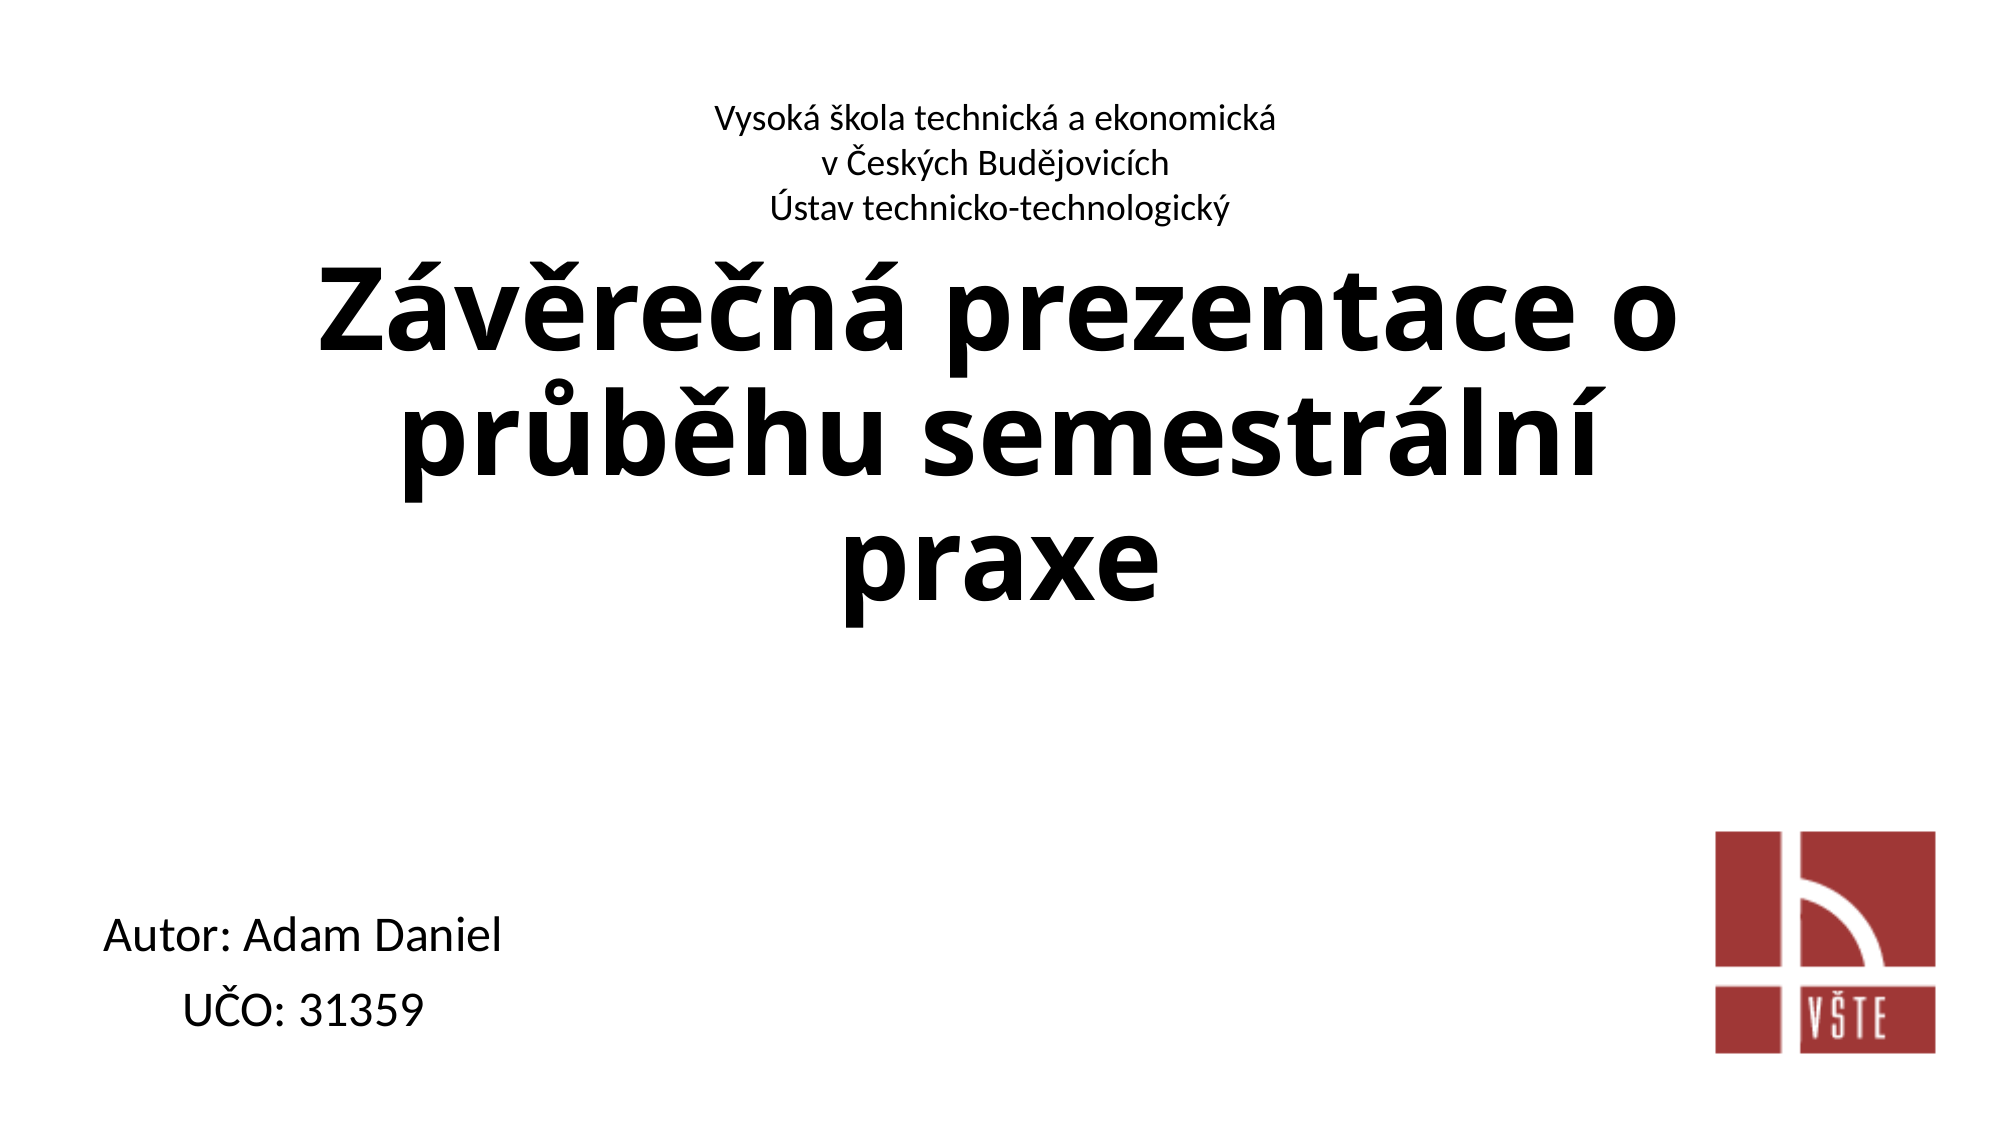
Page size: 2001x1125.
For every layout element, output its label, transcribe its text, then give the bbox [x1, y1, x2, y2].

text_box Vysoká škola technická a ekonomická v Českých Budějovicích Ústav technicko-technologický [635, 85, 1364, 281]
picture [1708, 824, 1946, 1064]
title Závěrečná prezentace o průběhu semestrální praxe [249, 240, 1750, 633]
subtitle Autor: Adam Daniel UČO: 31359 [54, 901, 553, 1064]
